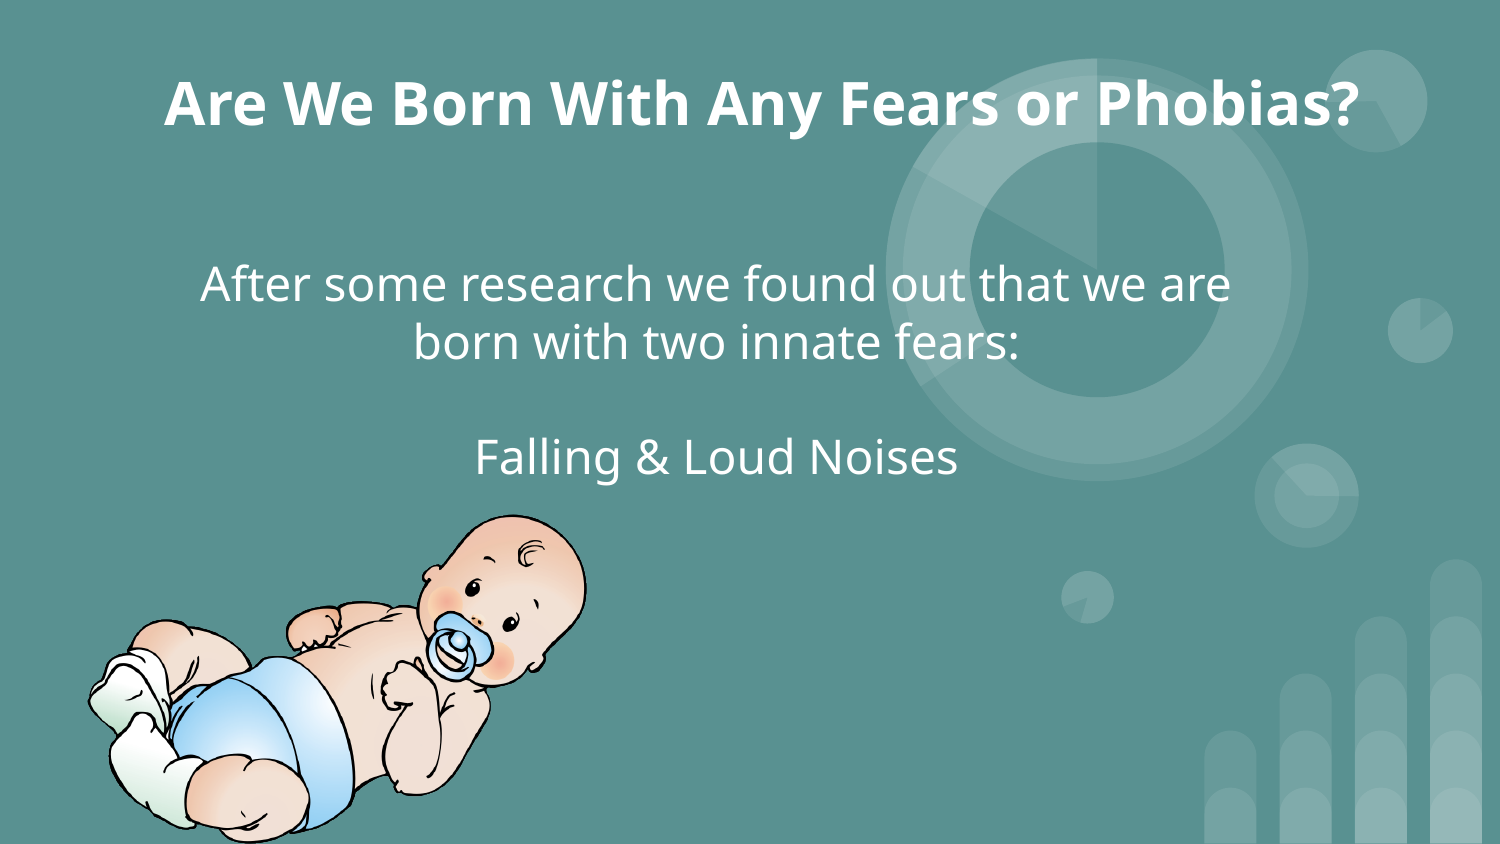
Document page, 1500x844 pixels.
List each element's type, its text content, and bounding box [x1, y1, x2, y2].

picture [87, 513, 587, 844]
title Are We Born With Any Fears or Phobias? [135, 46, 1391, 157]
subtitle After some research we found out that we are born with two innate fears: Falling & Loud Noises [135, 238, 1299, 533]
